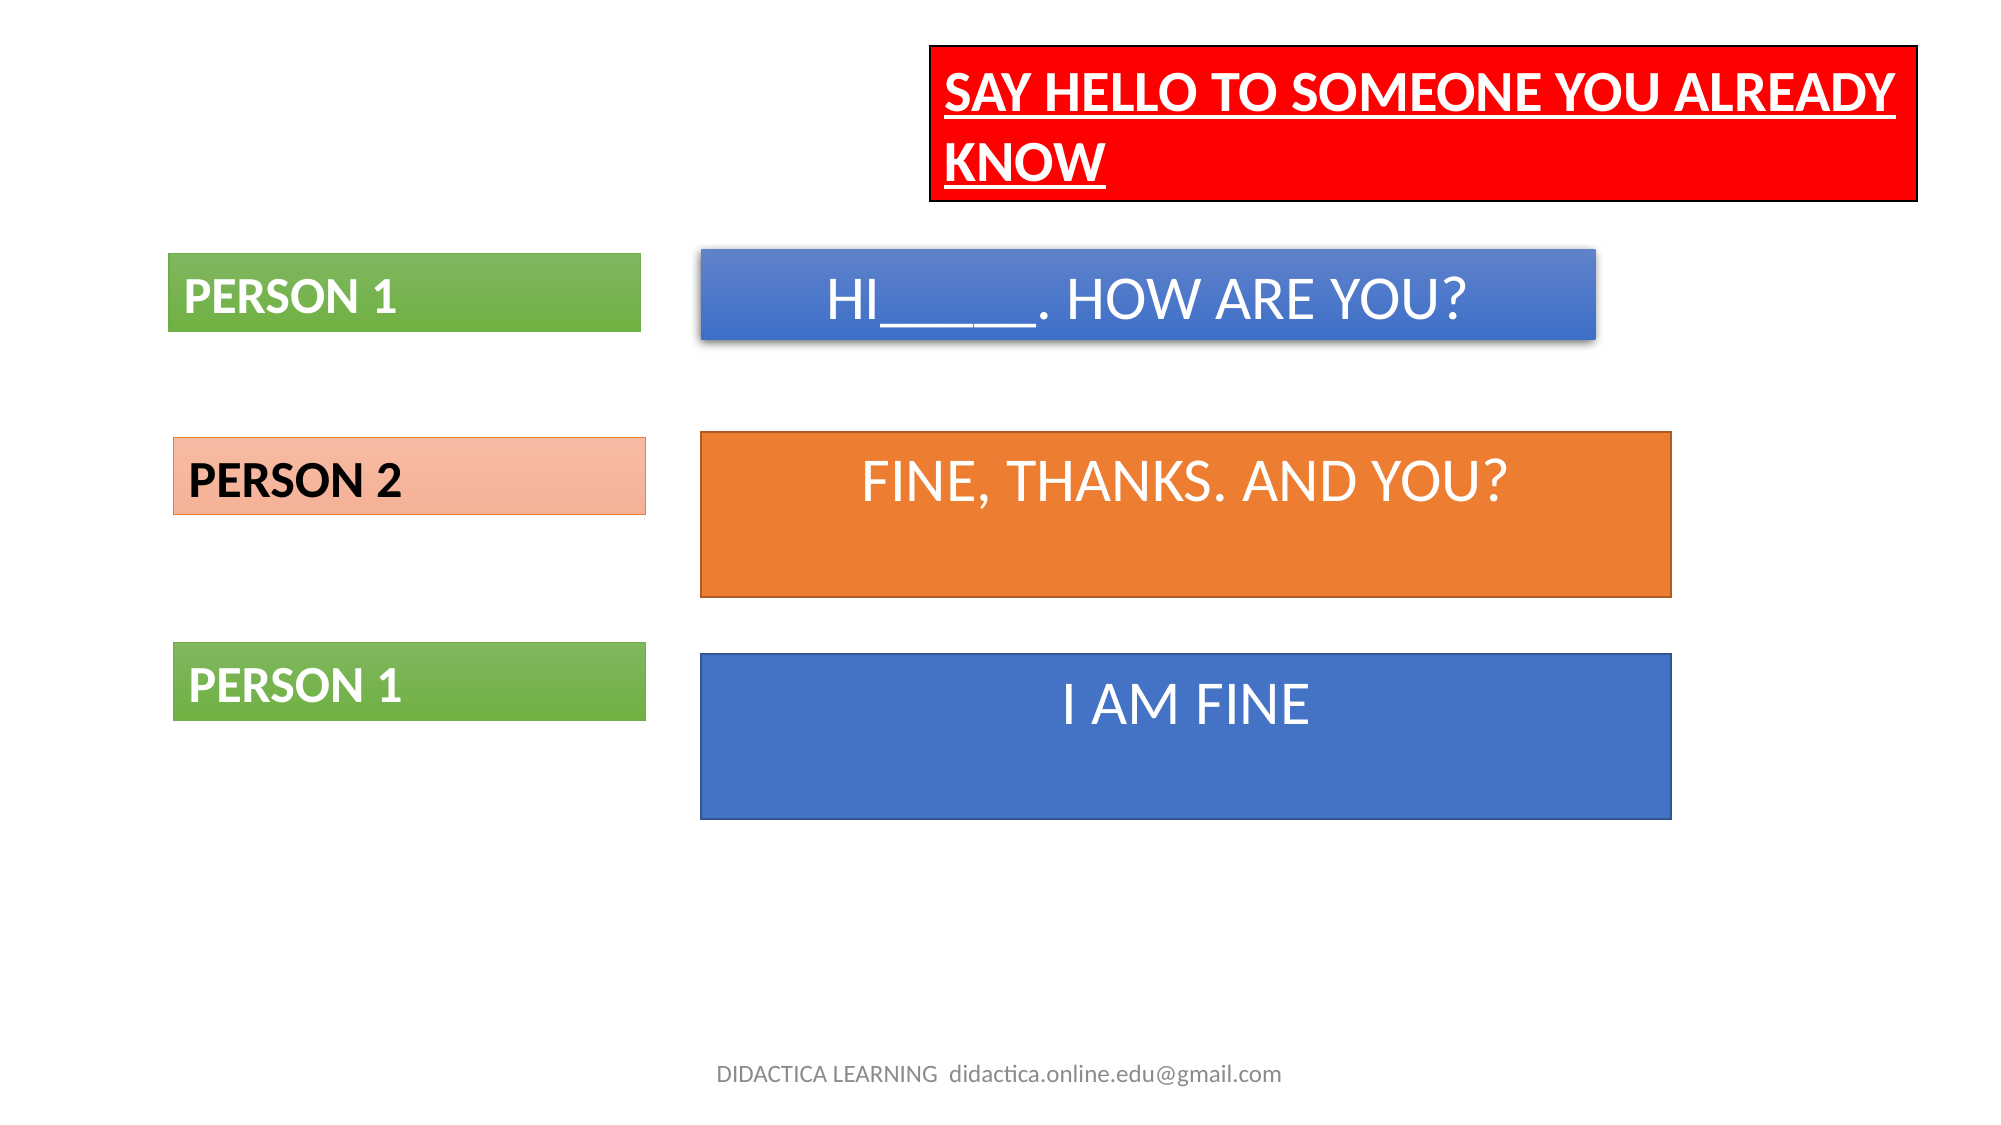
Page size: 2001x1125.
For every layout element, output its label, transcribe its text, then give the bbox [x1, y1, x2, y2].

footer DIDACTICA LEARNING didactica.online.edu@gmail.com [662, 1042, 1338, 1103]
text_box FINE, THANKS. AND YOU? [700, 431, 1672, 598]
text_box I AM FINE [700, 653, 1672, 820]
text_box PERSON 1 [168, 253, 641, 332]
text_box SAY HELLO TO SOMEONE YOU ALREADY KNOW [929, 45, 1918, 202]
text_box HI_____. HOW ARE YOU? [701, 249, 1596, 340]
text_box PERSON 2 [173, 437, 646, 515]
text_box PERSON 1 [173, 642, 646, 721]
